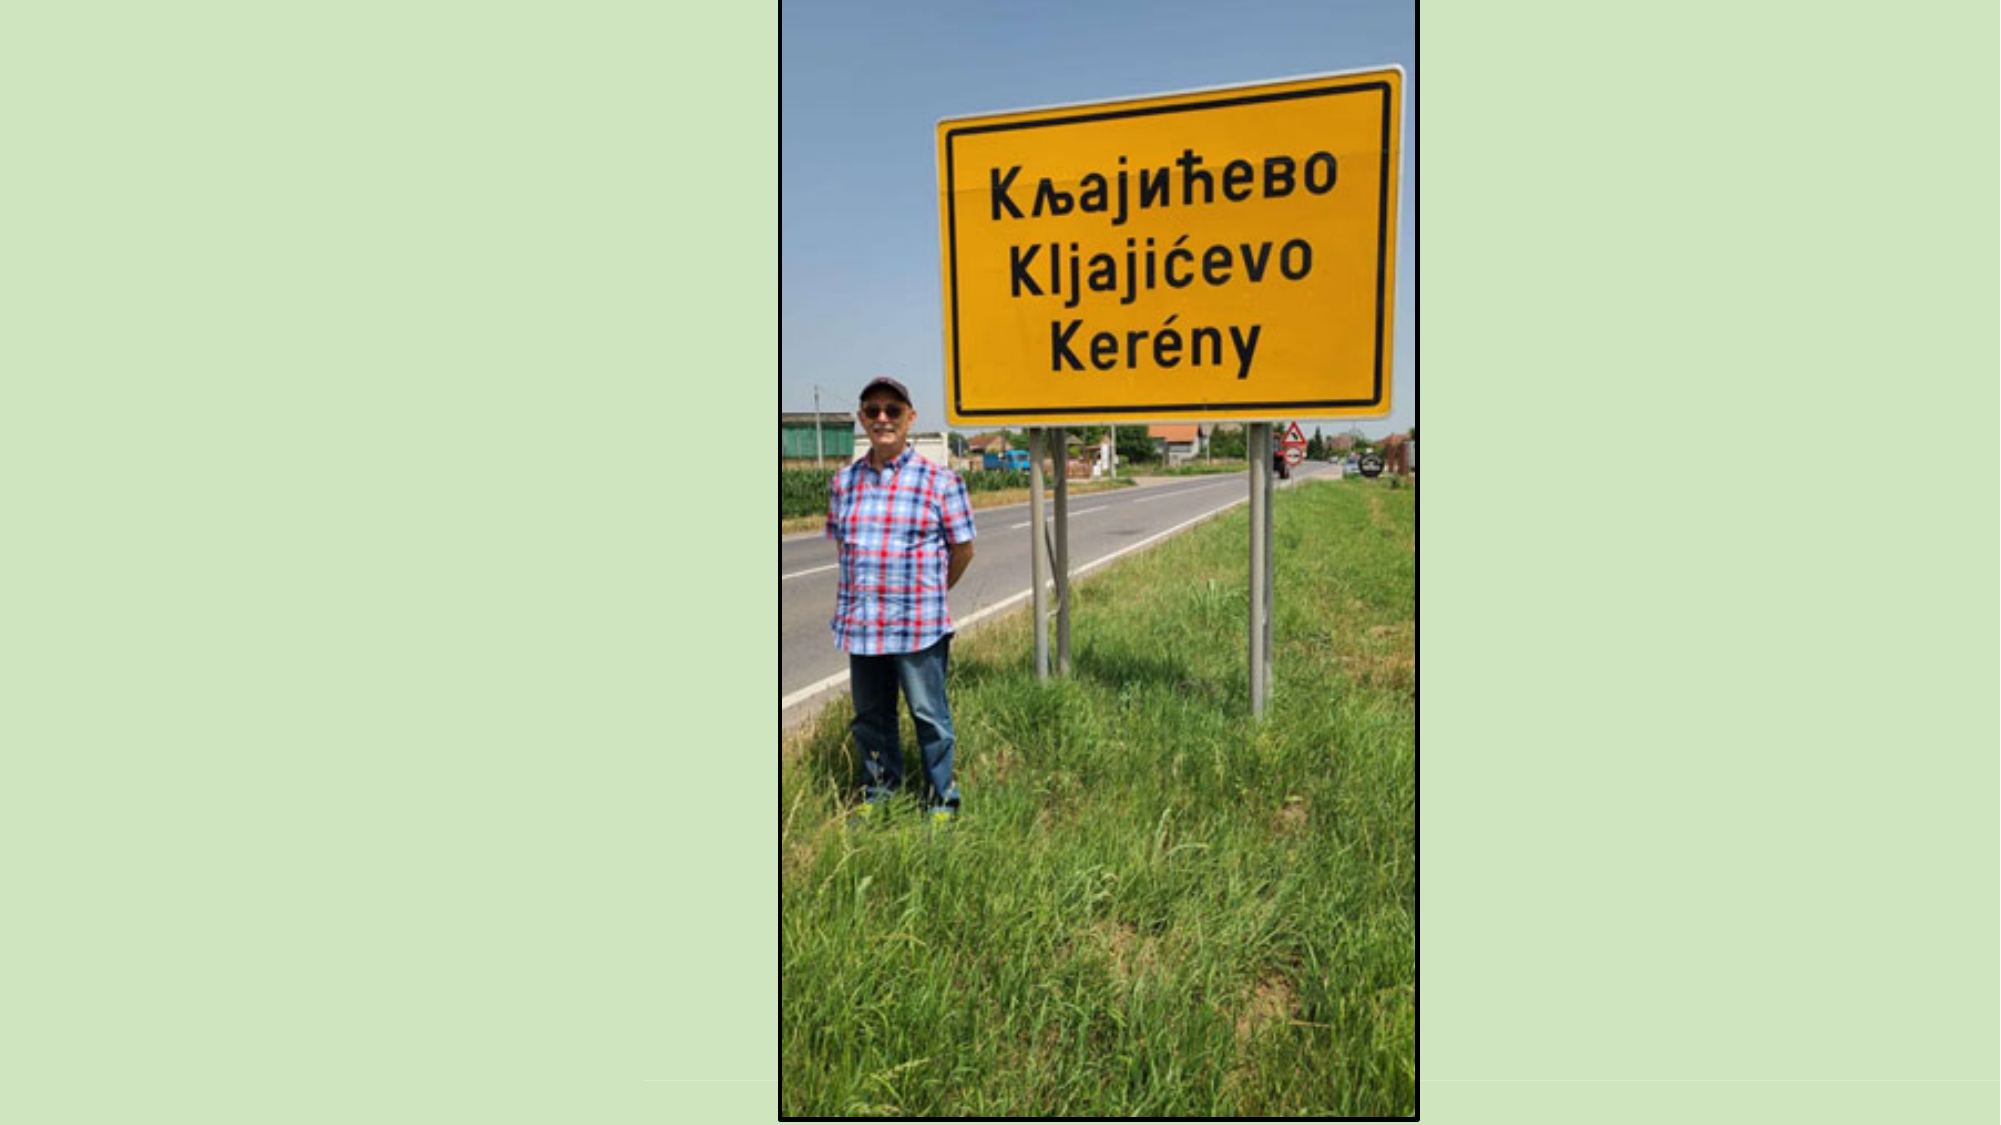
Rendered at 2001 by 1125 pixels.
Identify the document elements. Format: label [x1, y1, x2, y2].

picture [782, 0, 1416, 1118]
